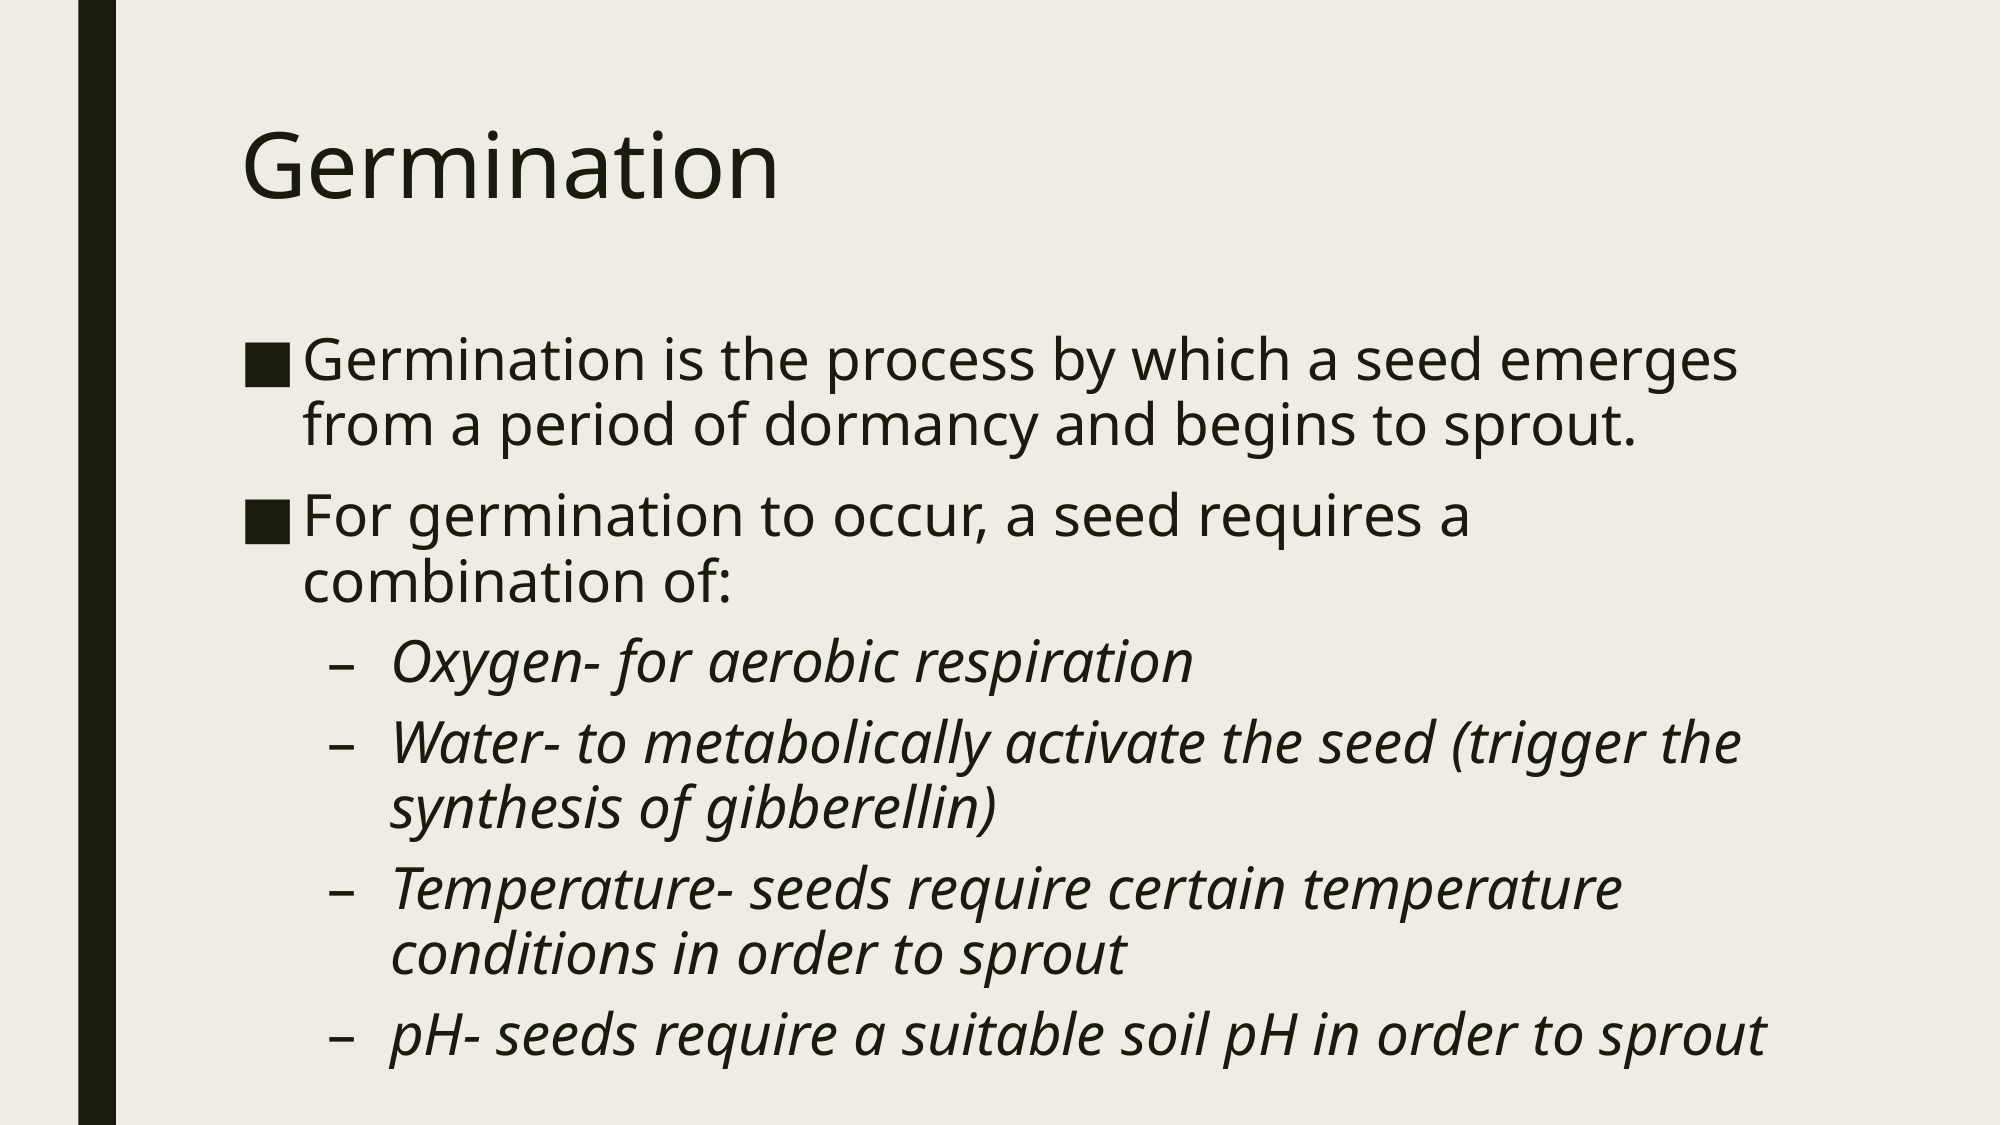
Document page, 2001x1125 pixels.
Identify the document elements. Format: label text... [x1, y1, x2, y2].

list Germination is the process by which a seed emerges from a period of dormancy and begins to sprout. For germination to occur, a seed requires a combination of: Oxygen- for aerobic respiration Water- to metabolically activate the seed (trigger the synthesis of gibberellin) Temperature- seeds require certain temperature conditions in order to sprout pH- seeds require a suitable soil pH in order to sprout [225, 320, 1800, 908]
title Germination [225, 112, 1800, 320]
